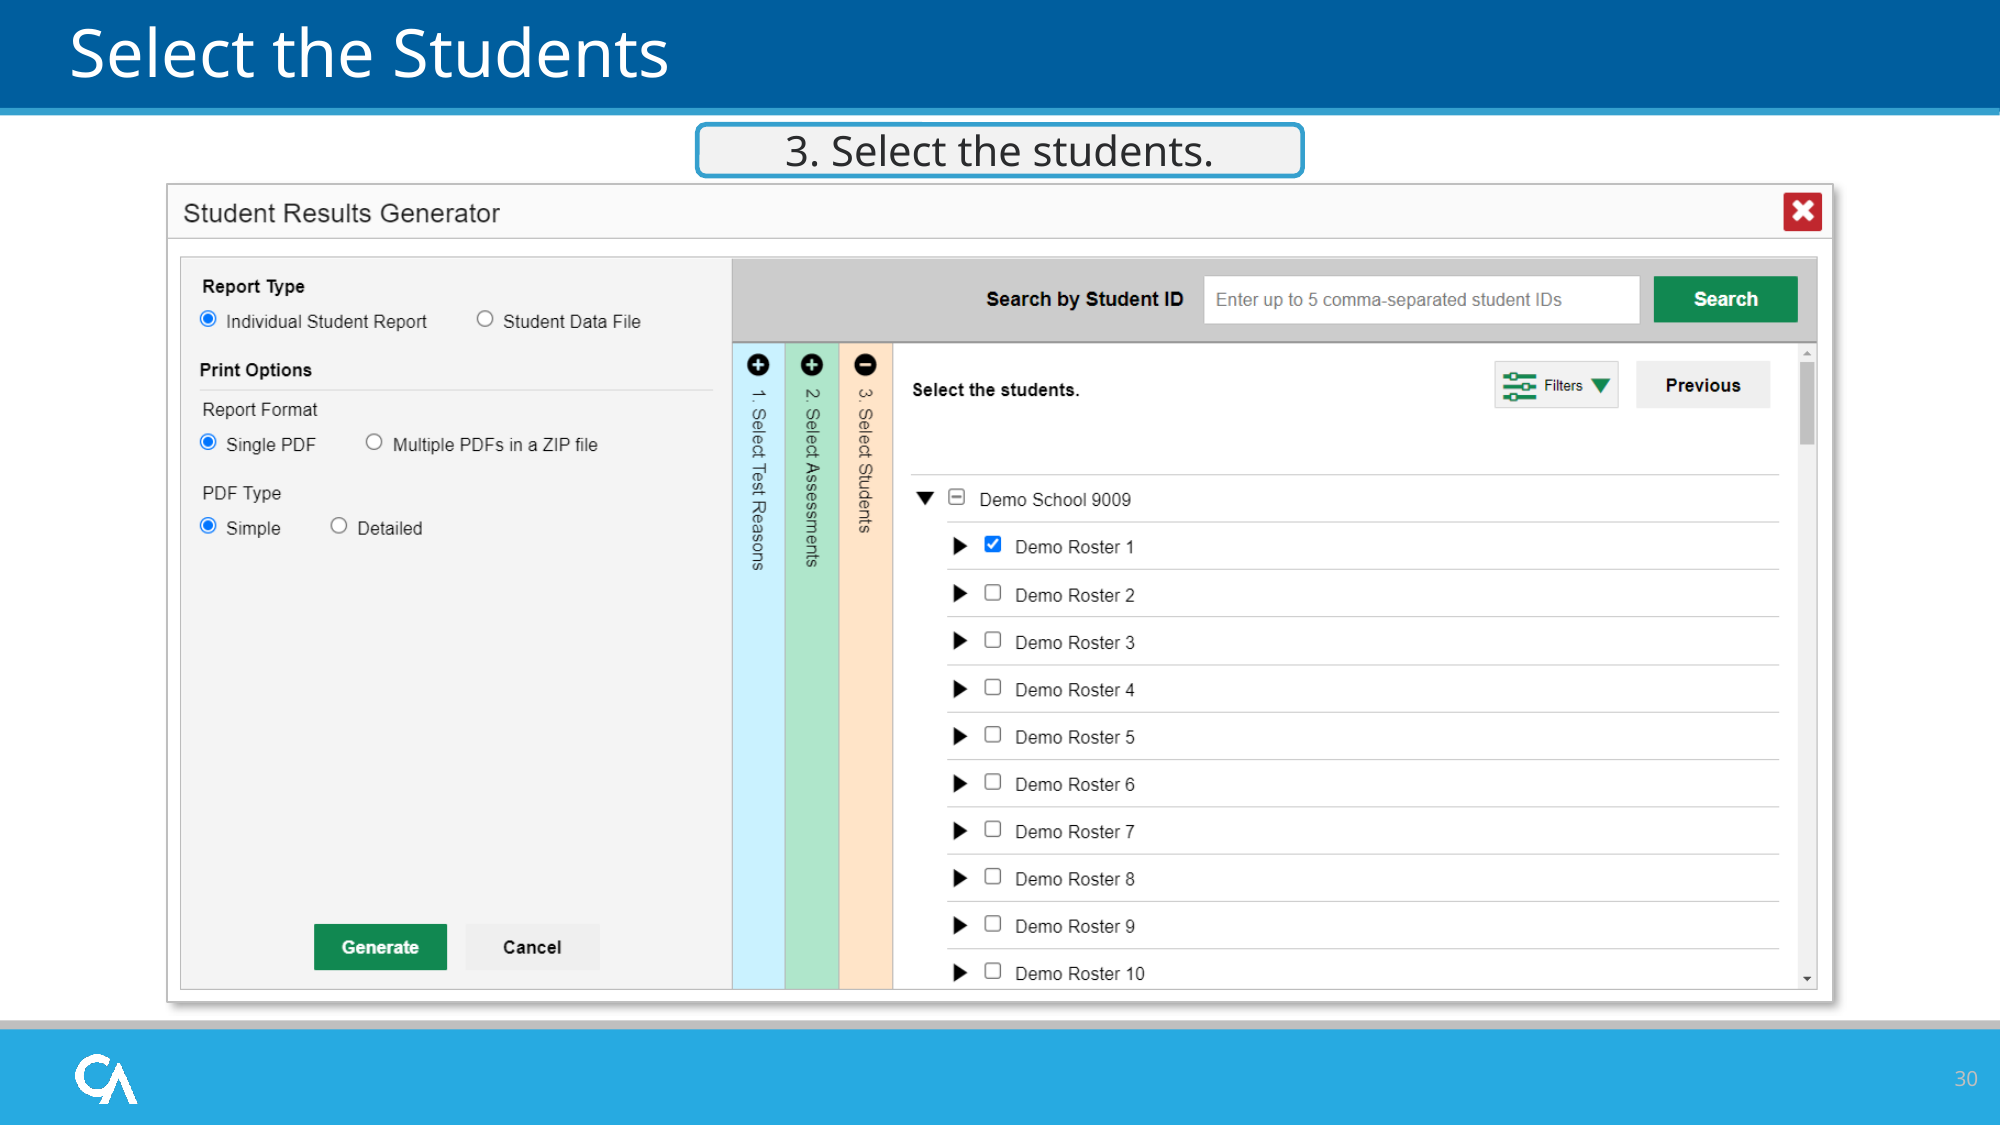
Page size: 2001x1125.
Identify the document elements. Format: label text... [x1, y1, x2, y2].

slide_number 30 [1877, 1057, 1993, 1103]
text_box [168, 124, 1832, 1001]
picture [75, 1054, 138, 1104]
title Select the Students [69, 10, 1878, 96]
